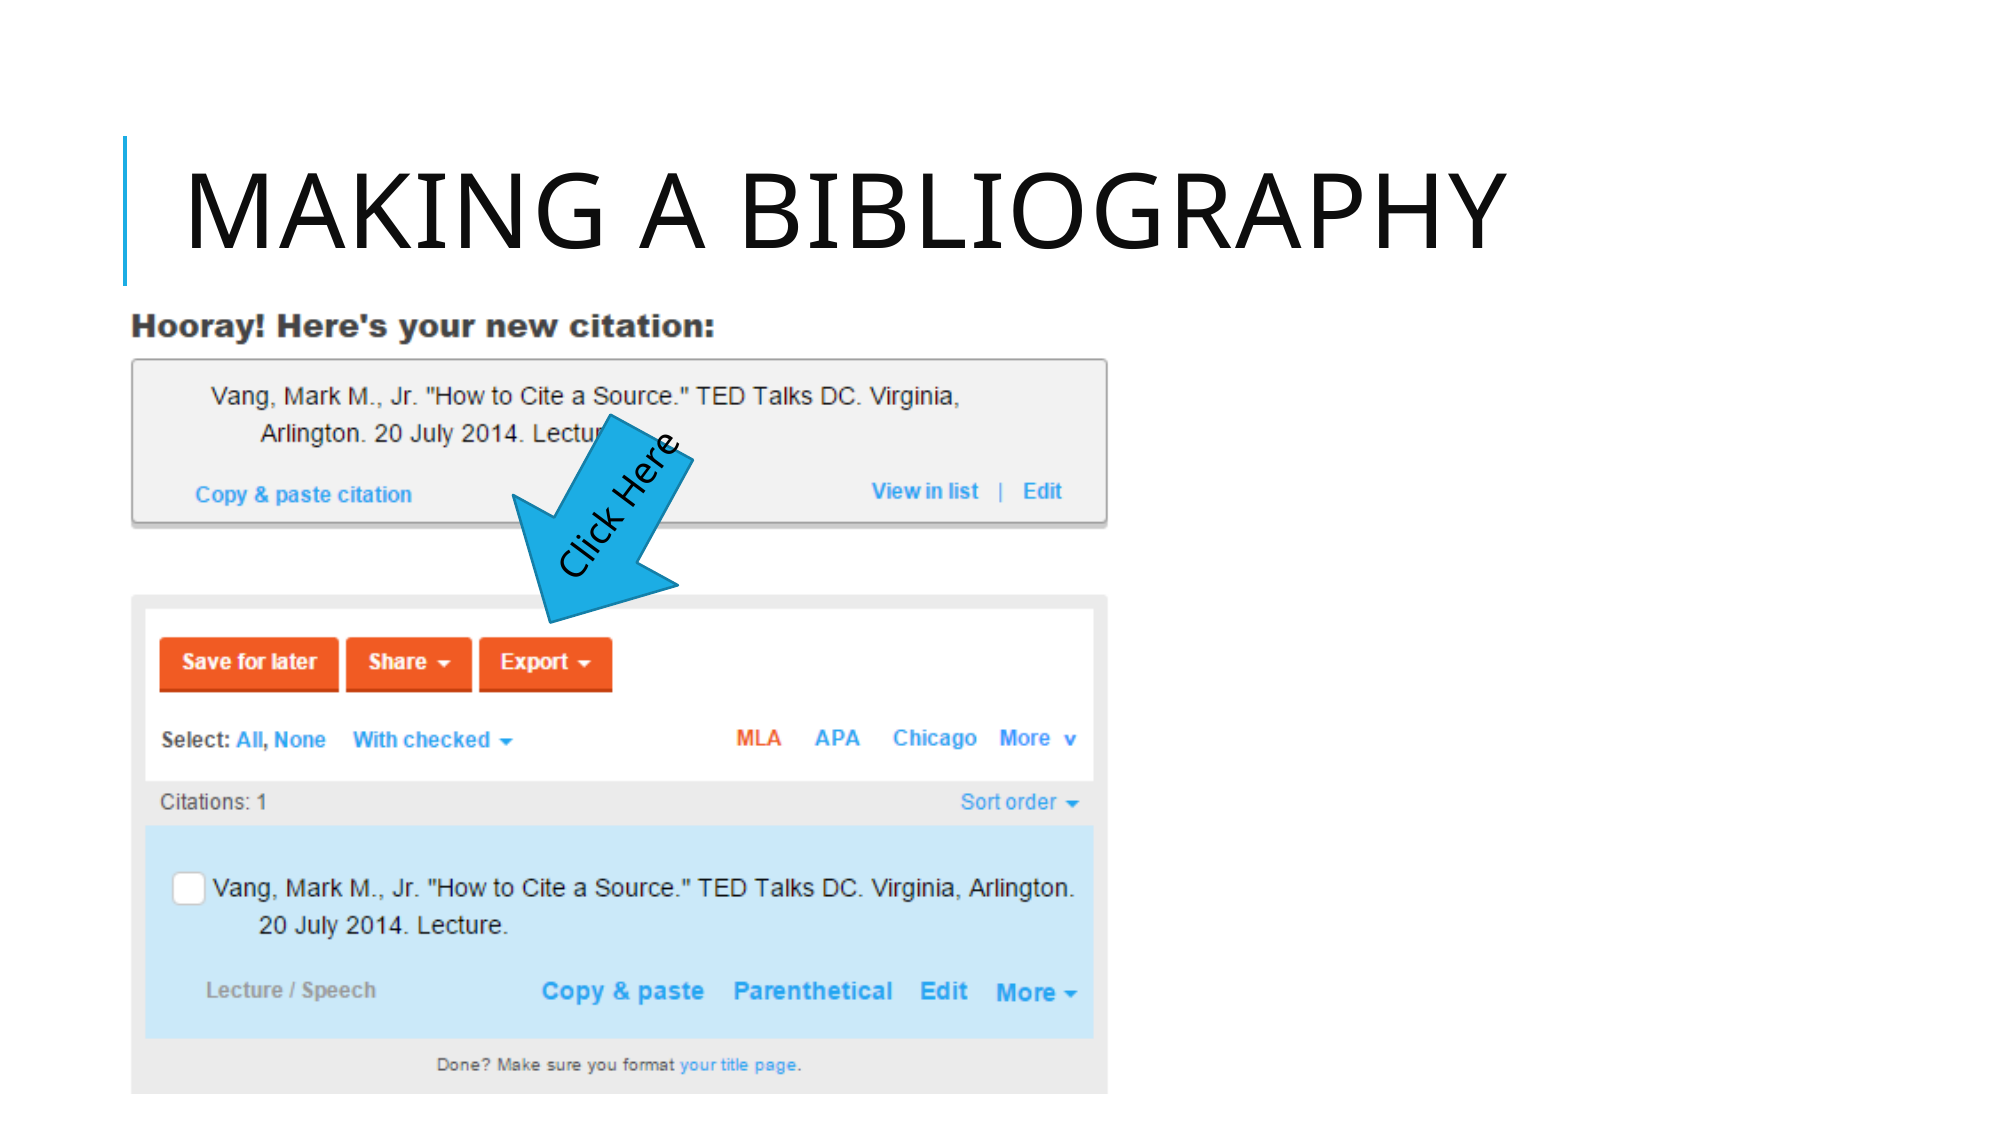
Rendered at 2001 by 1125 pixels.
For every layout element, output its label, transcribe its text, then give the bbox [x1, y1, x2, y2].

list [56, 302, 1188, 1095]
title Making a Bibliography [168, 96, 1763, 342]
